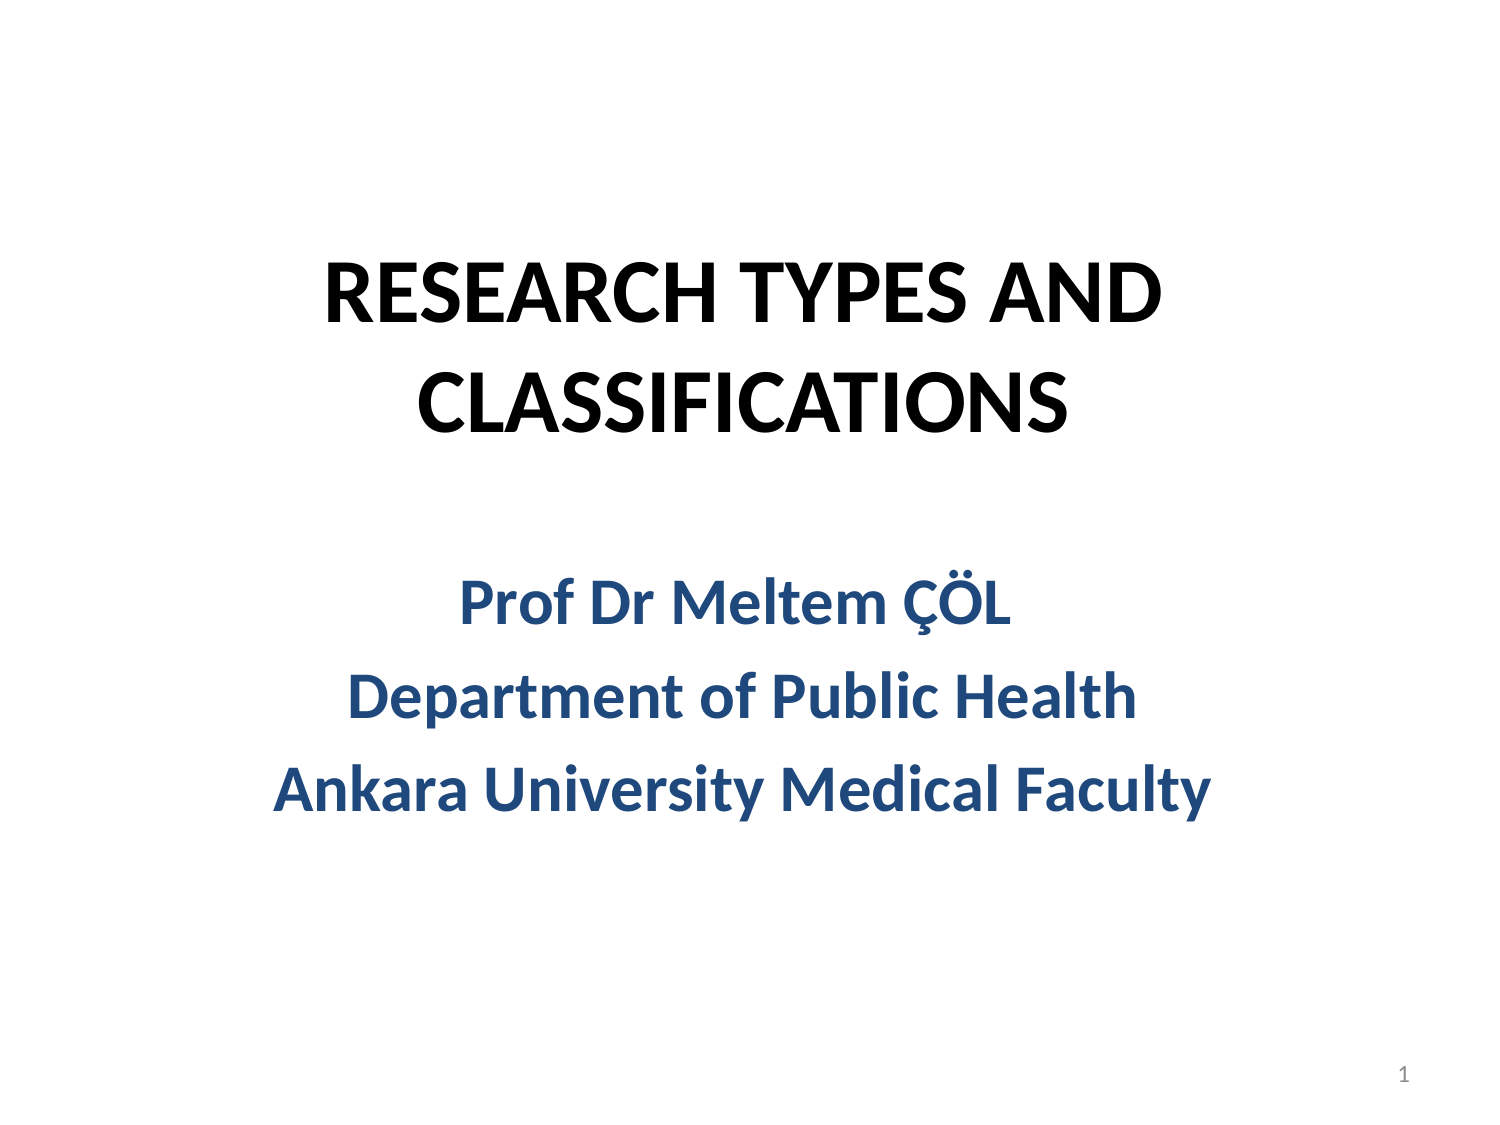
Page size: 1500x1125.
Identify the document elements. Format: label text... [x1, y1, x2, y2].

title RESEARCH TYPES AND CLASSIFICATIONS [100, 90, 1388, 591]
slide_number 1 [1074, 1042, 1425, 1103]
subtitle Prof Dr Meltem ÇÖL Department of Public Health Ankara University Medical Faculty [218, 550, 1269, 839]
